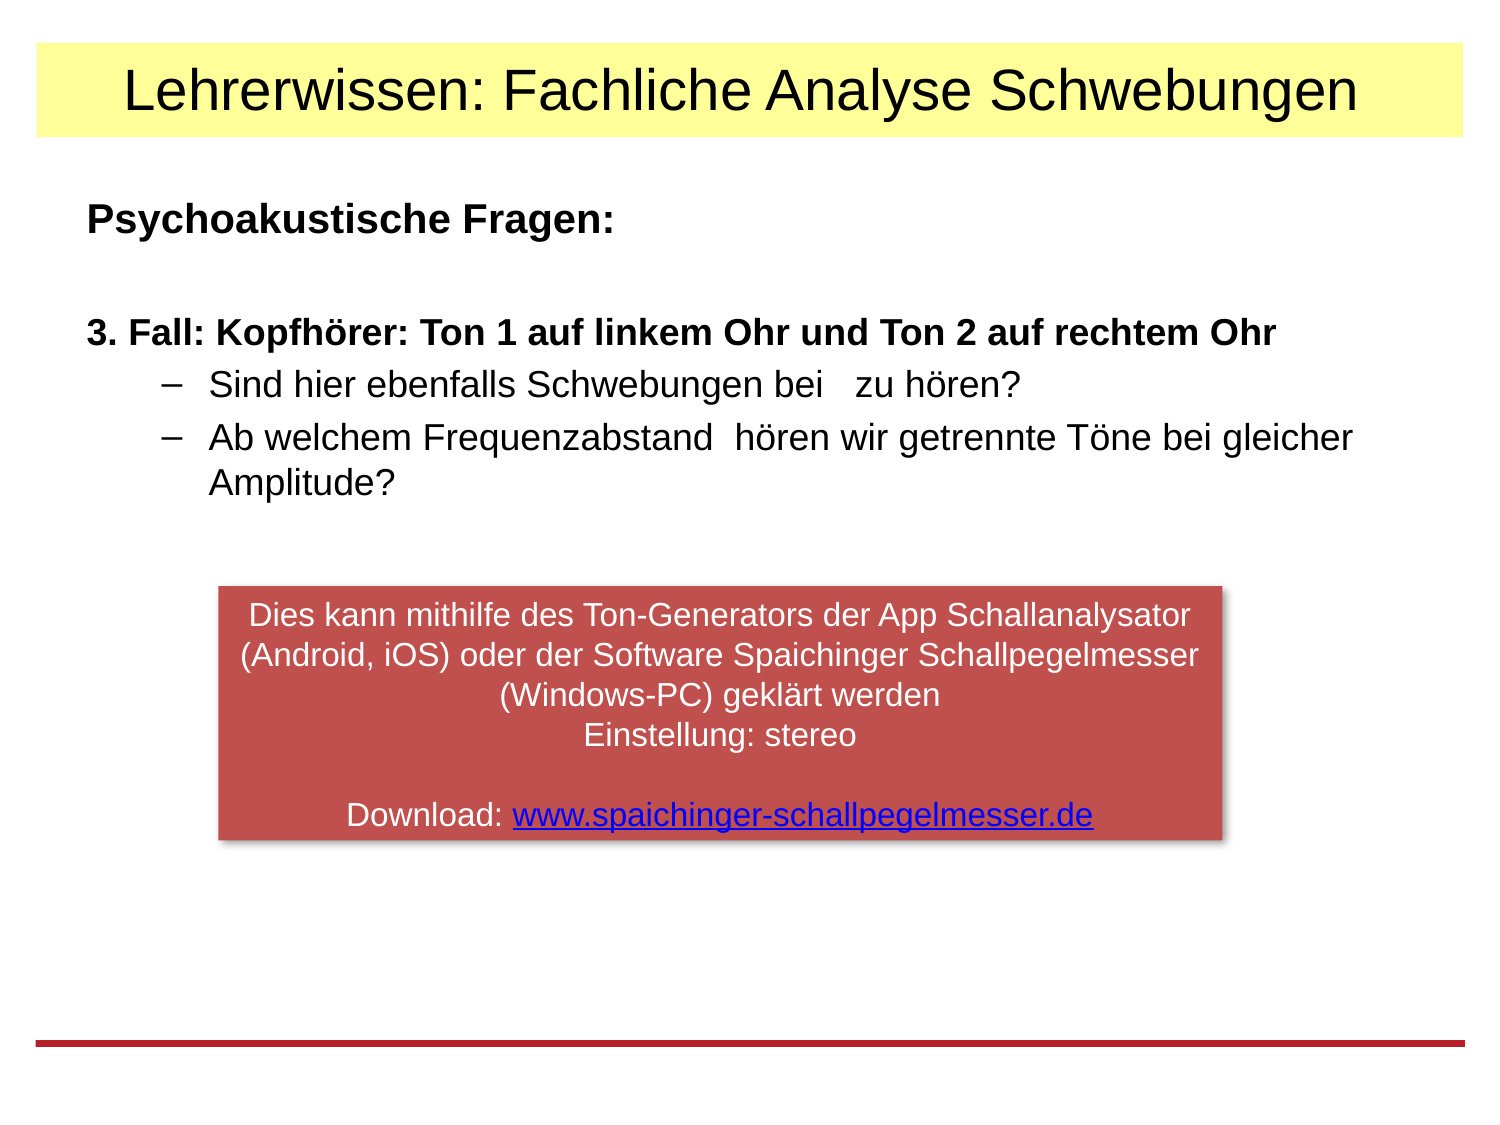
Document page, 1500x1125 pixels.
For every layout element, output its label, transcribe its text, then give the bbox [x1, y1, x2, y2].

text_box Dies kann mithilfe des Ton-Generators der App Schallanalysator (Android, iOS) oder der Software Spaichinger Schallpegelmesser (Windows-PC) geklärt werden Einstellung: stereo Download: www.spaichinger-schallpegelmesser.de [218, 586, 1223, 841]
title Lehrerwissen: Fachliche Analyse Schwebungen [75, 45, 1425, 161]
